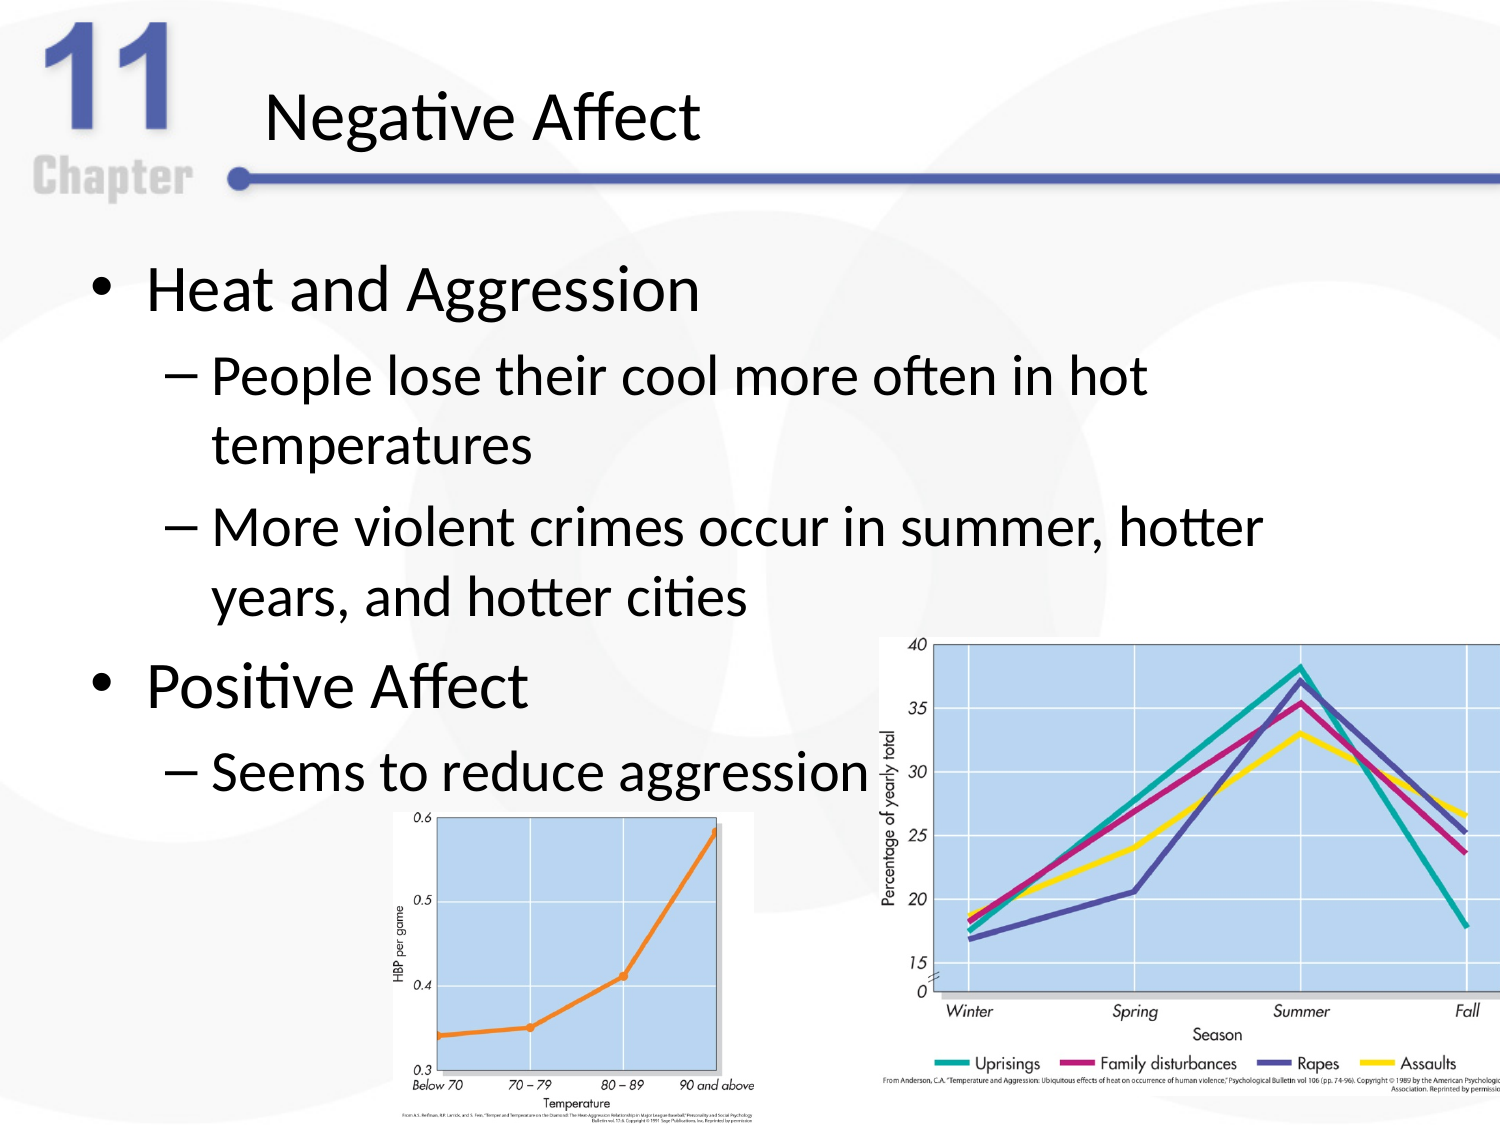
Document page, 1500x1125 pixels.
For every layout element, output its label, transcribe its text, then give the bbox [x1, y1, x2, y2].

picture [0, 0, 1500, 1125]
title Negative Affect [249, 0, 1425, 163]
list Heat and Aggression People lose their cool more often in hot temperatures More violent crimes occur in summer, hotter years, and hotter cities Positive Affect Seems to reduce aggression [75, 237, 1425, 1075]
